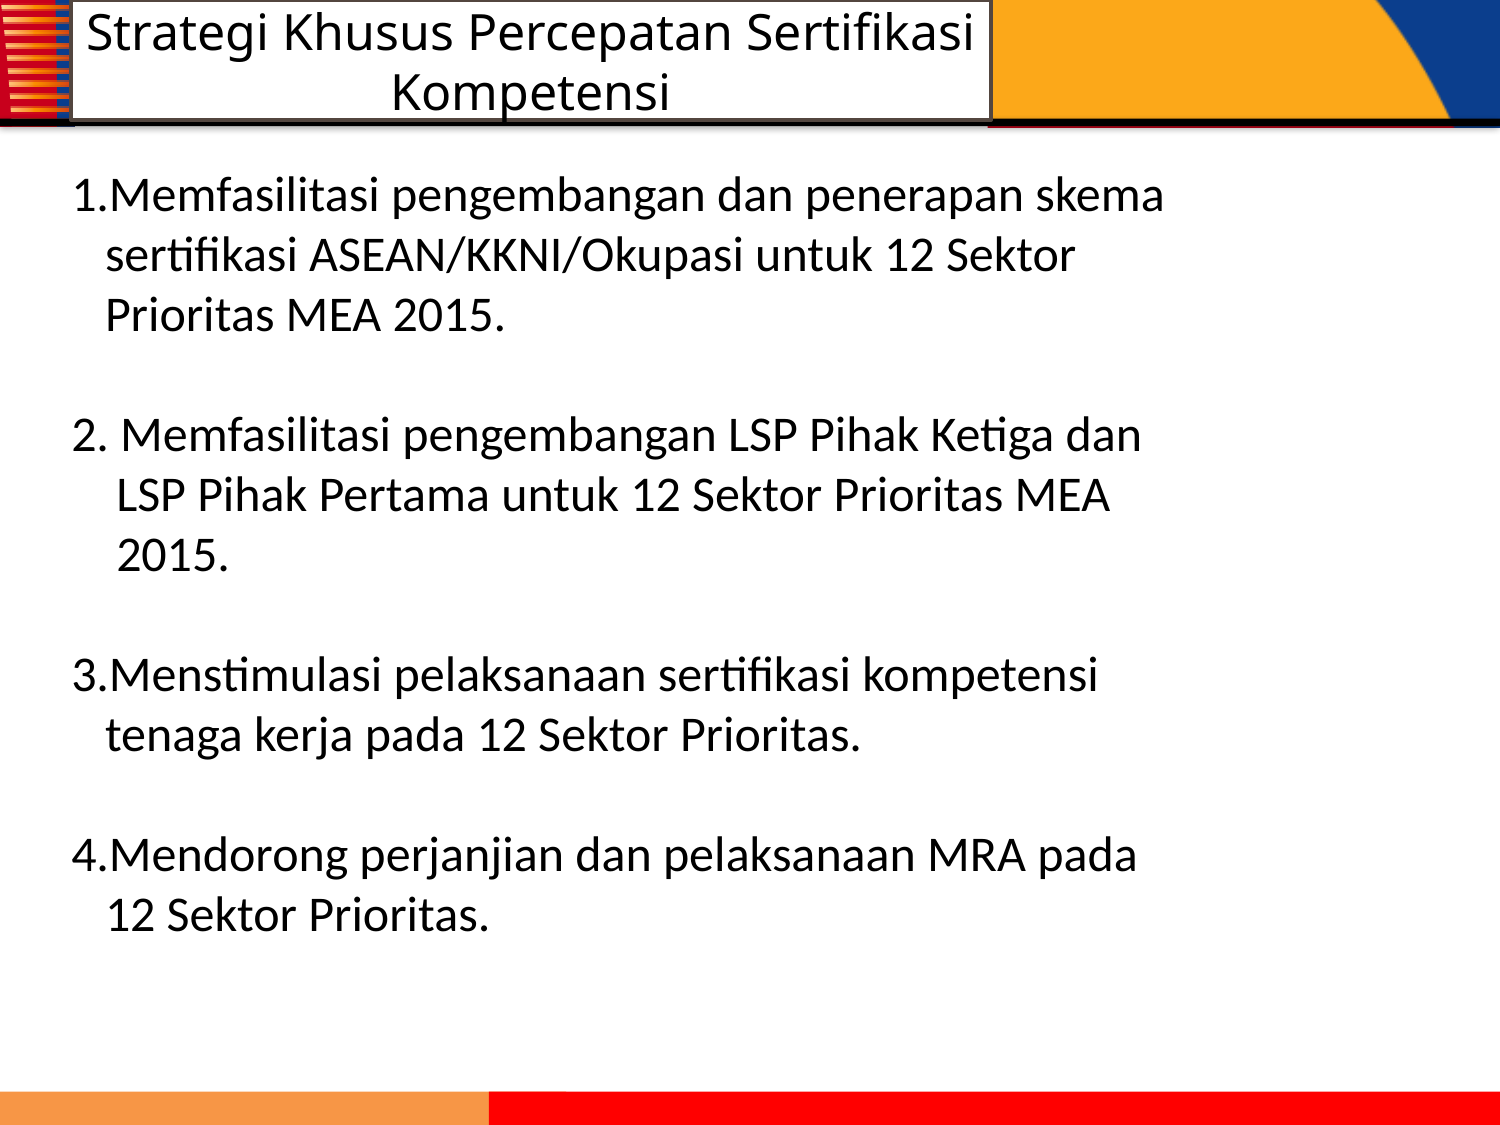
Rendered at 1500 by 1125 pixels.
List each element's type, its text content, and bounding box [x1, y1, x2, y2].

picture [0, 0, 71, 118]
text_box Strategi Khusus Percepatan Sertifikasi Kompetensi [71, 0, 991, 121]
picture [991, 0, 1500, 118]
text_box 1.Memfasilitasi pengembangan dan penerapan skema sertifikasi ASEAN/KKNI/Okupasi untuk 12 Sektor Prioritas MEA 2015. 2. Memfasilitasi pengembangan LSP Pihak Ketiga dan LSP Pihak Pertama untuk 12 Sektor Prioritas MEA 2015. 3.Menstimulasi pelaksanaan sertifikasi kompetensi tenaga kerja pada 12 Sektor Prioritas. 4.Mendorong perjanjian dan pelaksanaan MRA pada 12 Sektor Prioritas. [71, 161, 1309, 942]
